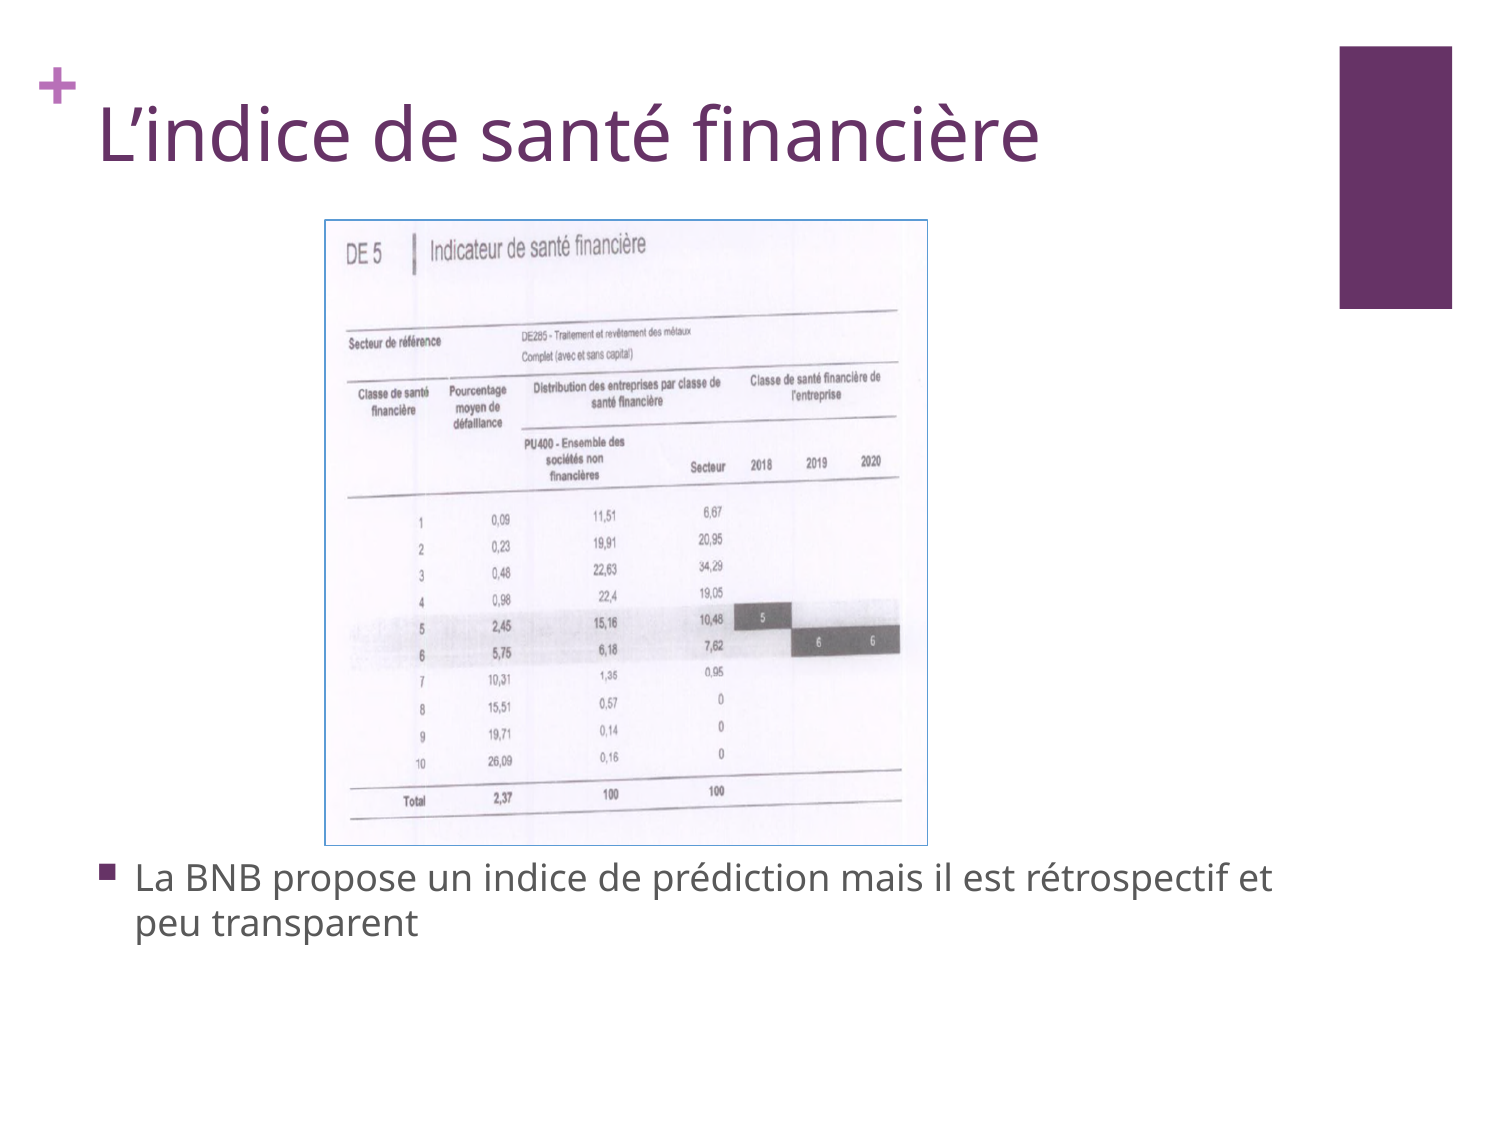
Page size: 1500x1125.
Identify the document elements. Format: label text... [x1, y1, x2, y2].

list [324, 219, 928, 847]
list La BNB propose un indice de prédiction mais il est rétrospectif et peu transparent [81, 845, 1324, 1006]
title L’indice de santé financière [81, 79, 1322, 263]
